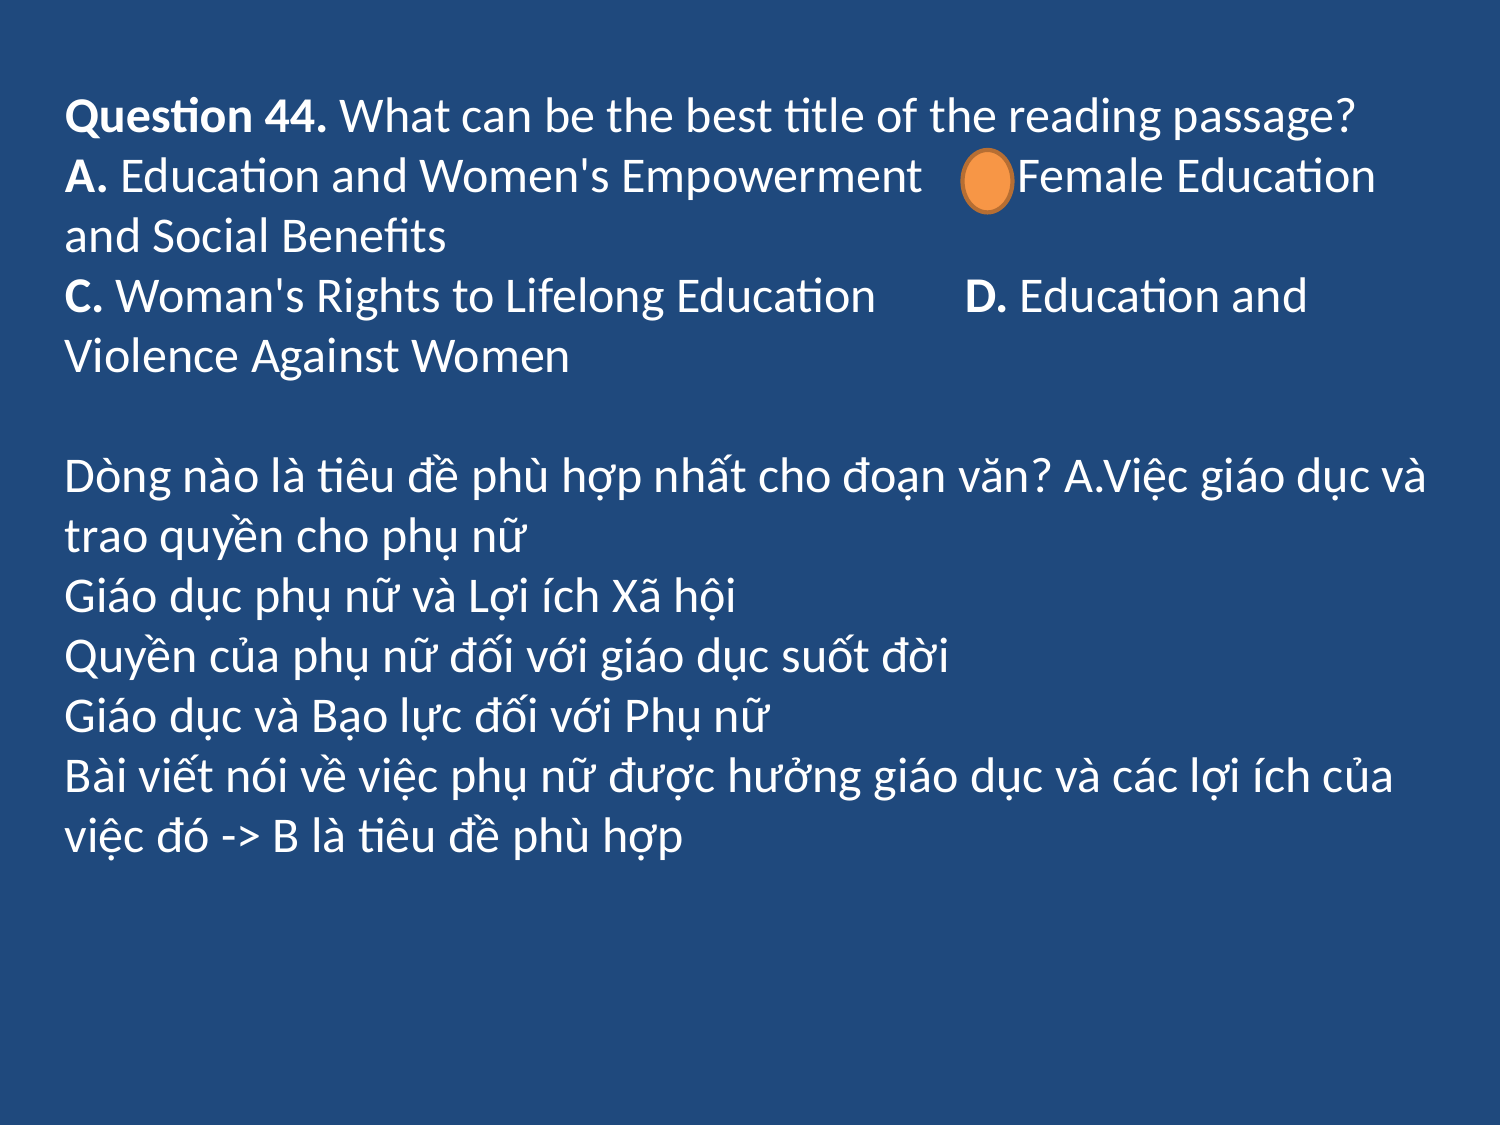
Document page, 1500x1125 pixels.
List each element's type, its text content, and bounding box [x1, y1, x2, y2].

text_box Question 44. What can be the best title of the reading passage? A. Education and Women's Empowerment B. Female Education and Social Benefits C. Woman's Rights to Lifelong Education D. Education and Violence Against Women Dòng nào là tiêu đề phù hợp nhất cho đoạn văn? A.Việc giáo dục và trao quyền cho phụ nữ Giáo dục phụ nữ và Lợi ích Xã hội Quyền của phụ nữ đối với giáo dục suốt đời Giáo dục và Bạo lực đối với Phụ nữ Bài viết nói về việc phụ nữ được hưởng giáo dục và các lợi ích của việc đó -> B là tiêu đề phù hợp [49, 74, 1463, 930]
text_box [960, 147, 1015, 215]
